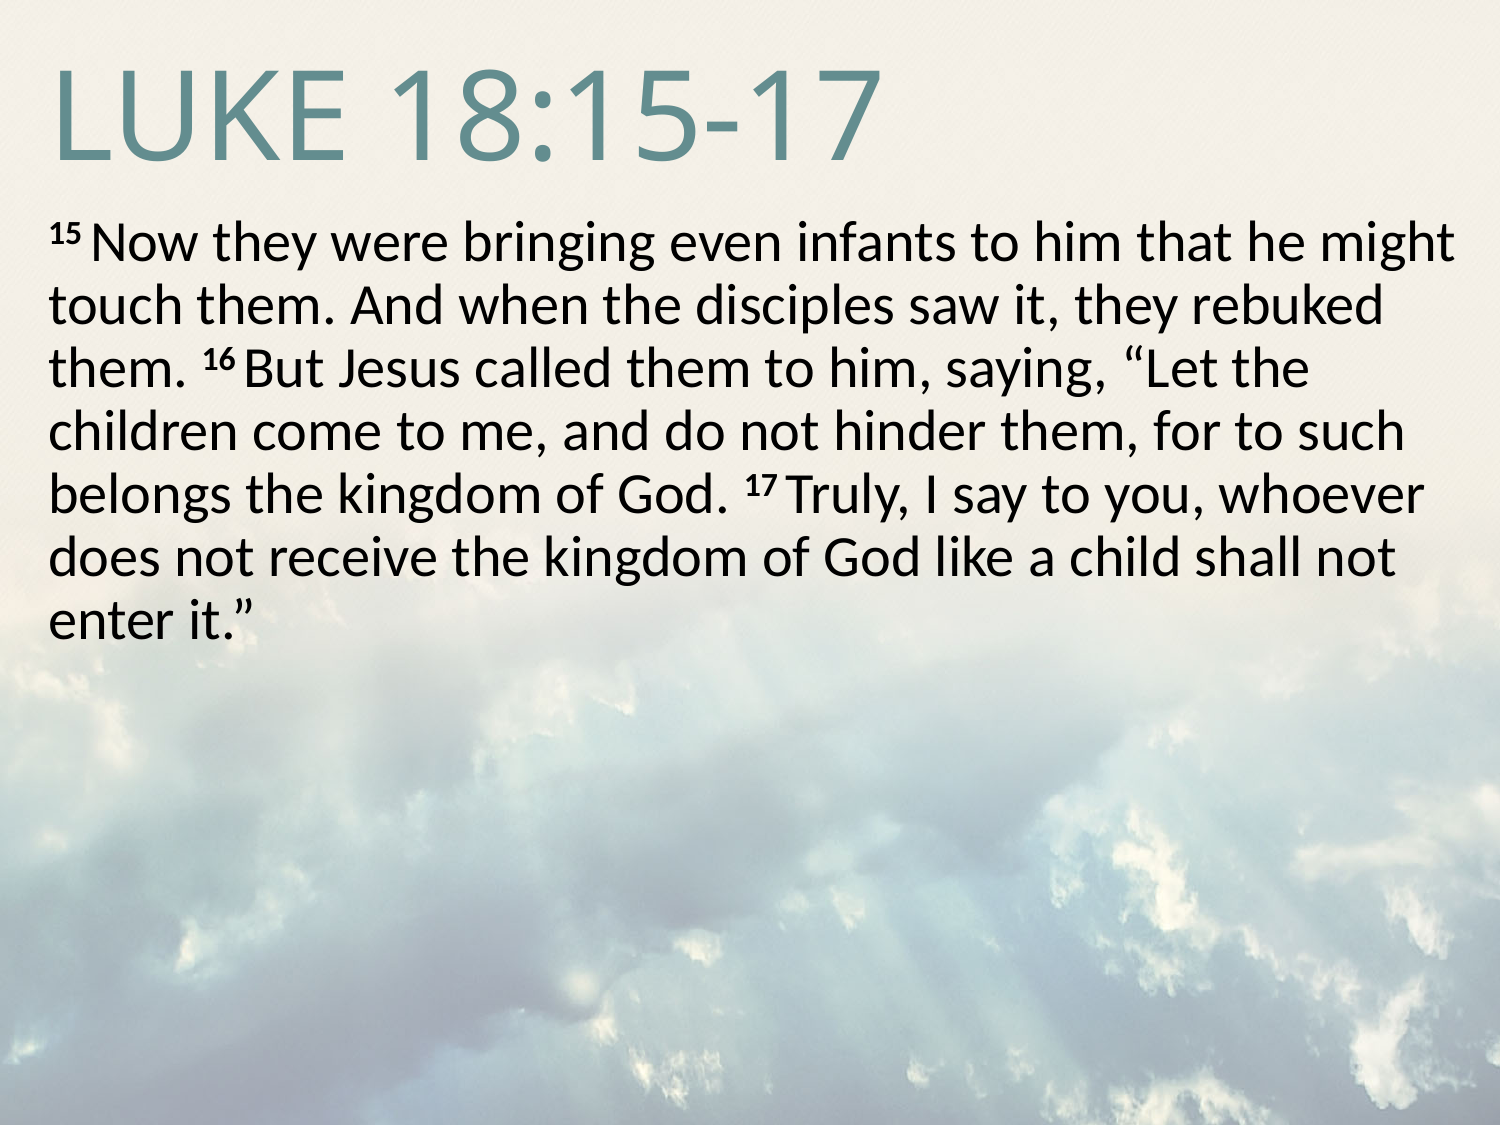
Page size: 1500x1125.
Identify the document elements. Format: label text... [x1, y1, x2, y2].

picture [0, 0, 1500, 1125]
title Luke 18:15-17 [33, 10, 1482, 229]
list 15 Now they were bringing even infants to him that he might touch them. And when the disciples saw it, they rebuked them. 16 But Jesus called them to him, saying, “Let the children come to me, and do not hinder them, for to such belongs the kingdom of God. 17 Truly, I say to you, whoever does not receive the kingdom of God like a child shall not enter it.” [33, 204, 1479, 1056]
